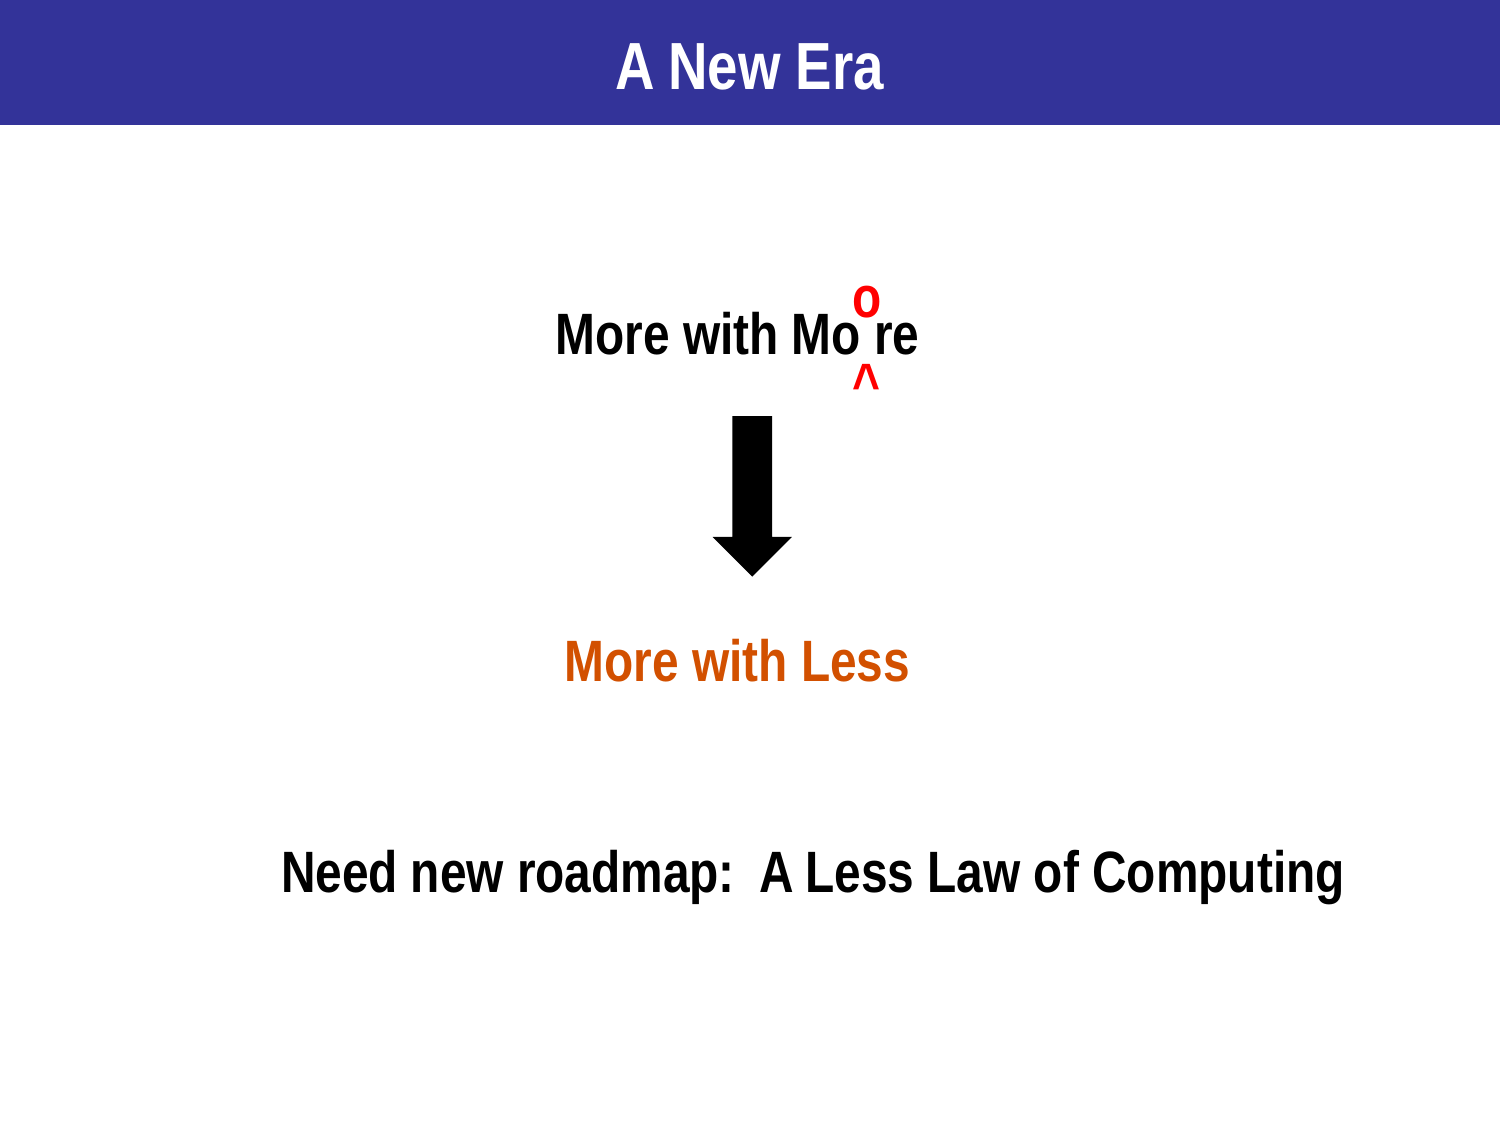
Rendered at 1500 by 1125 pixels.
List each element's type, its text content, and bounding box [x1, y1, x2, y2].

text_box ^ [837, 339, 896, 424]
text_box o [837, 251, 897, 337]
title A New Era [0, 0, 1500, 126]
list More with Mo re More with Less [74, 288, 1401, 727]
text_box Need new roadmap: A Less Law of Computing [266, 826, 1360, 912]
text_box [710, 414, 794, 579]
